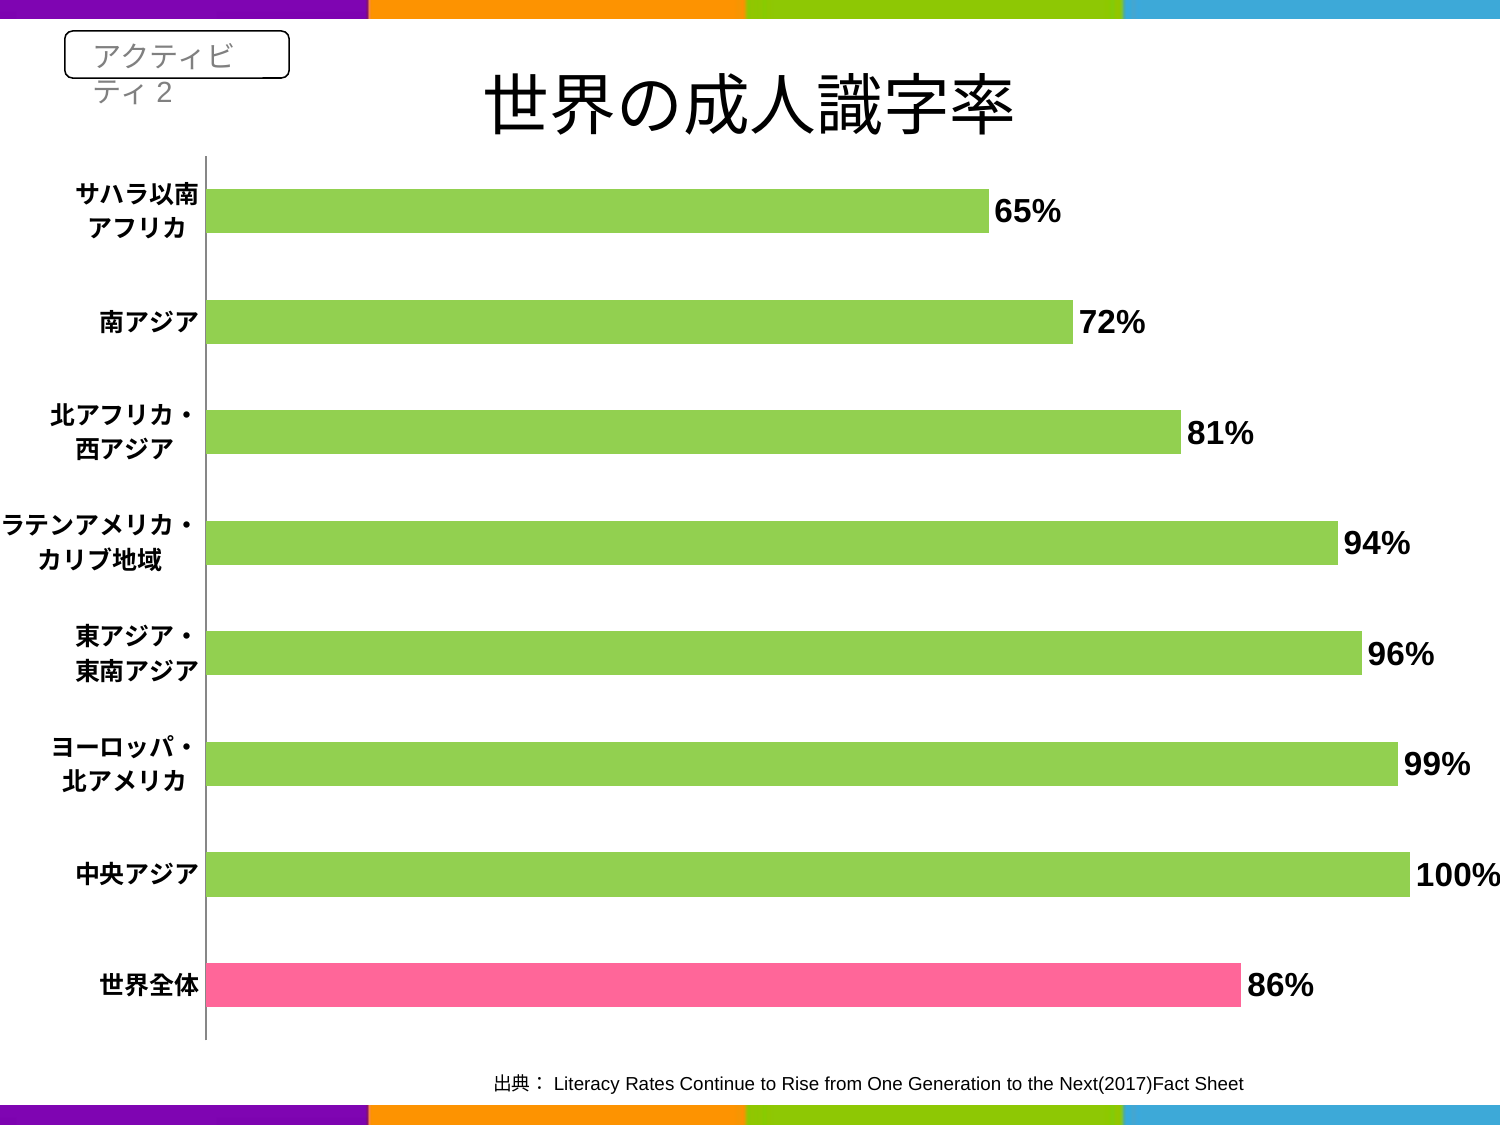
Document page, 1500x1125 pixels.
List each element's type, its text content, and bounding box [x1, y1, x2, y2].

picture [0, 0, 1500, 20]
title 世界の成人識字率 [289, 28, 1426, 76]
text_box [64, 30, 290, 76]
picture [0, 1105, 1500, 1125]
chart [0, 77, 1500, 1047]
text_box 出典：Literacy Rates Continue to Rise from One Generation to the Next(2017)Fact Sheet [478, 1064, 1500, 1102]
